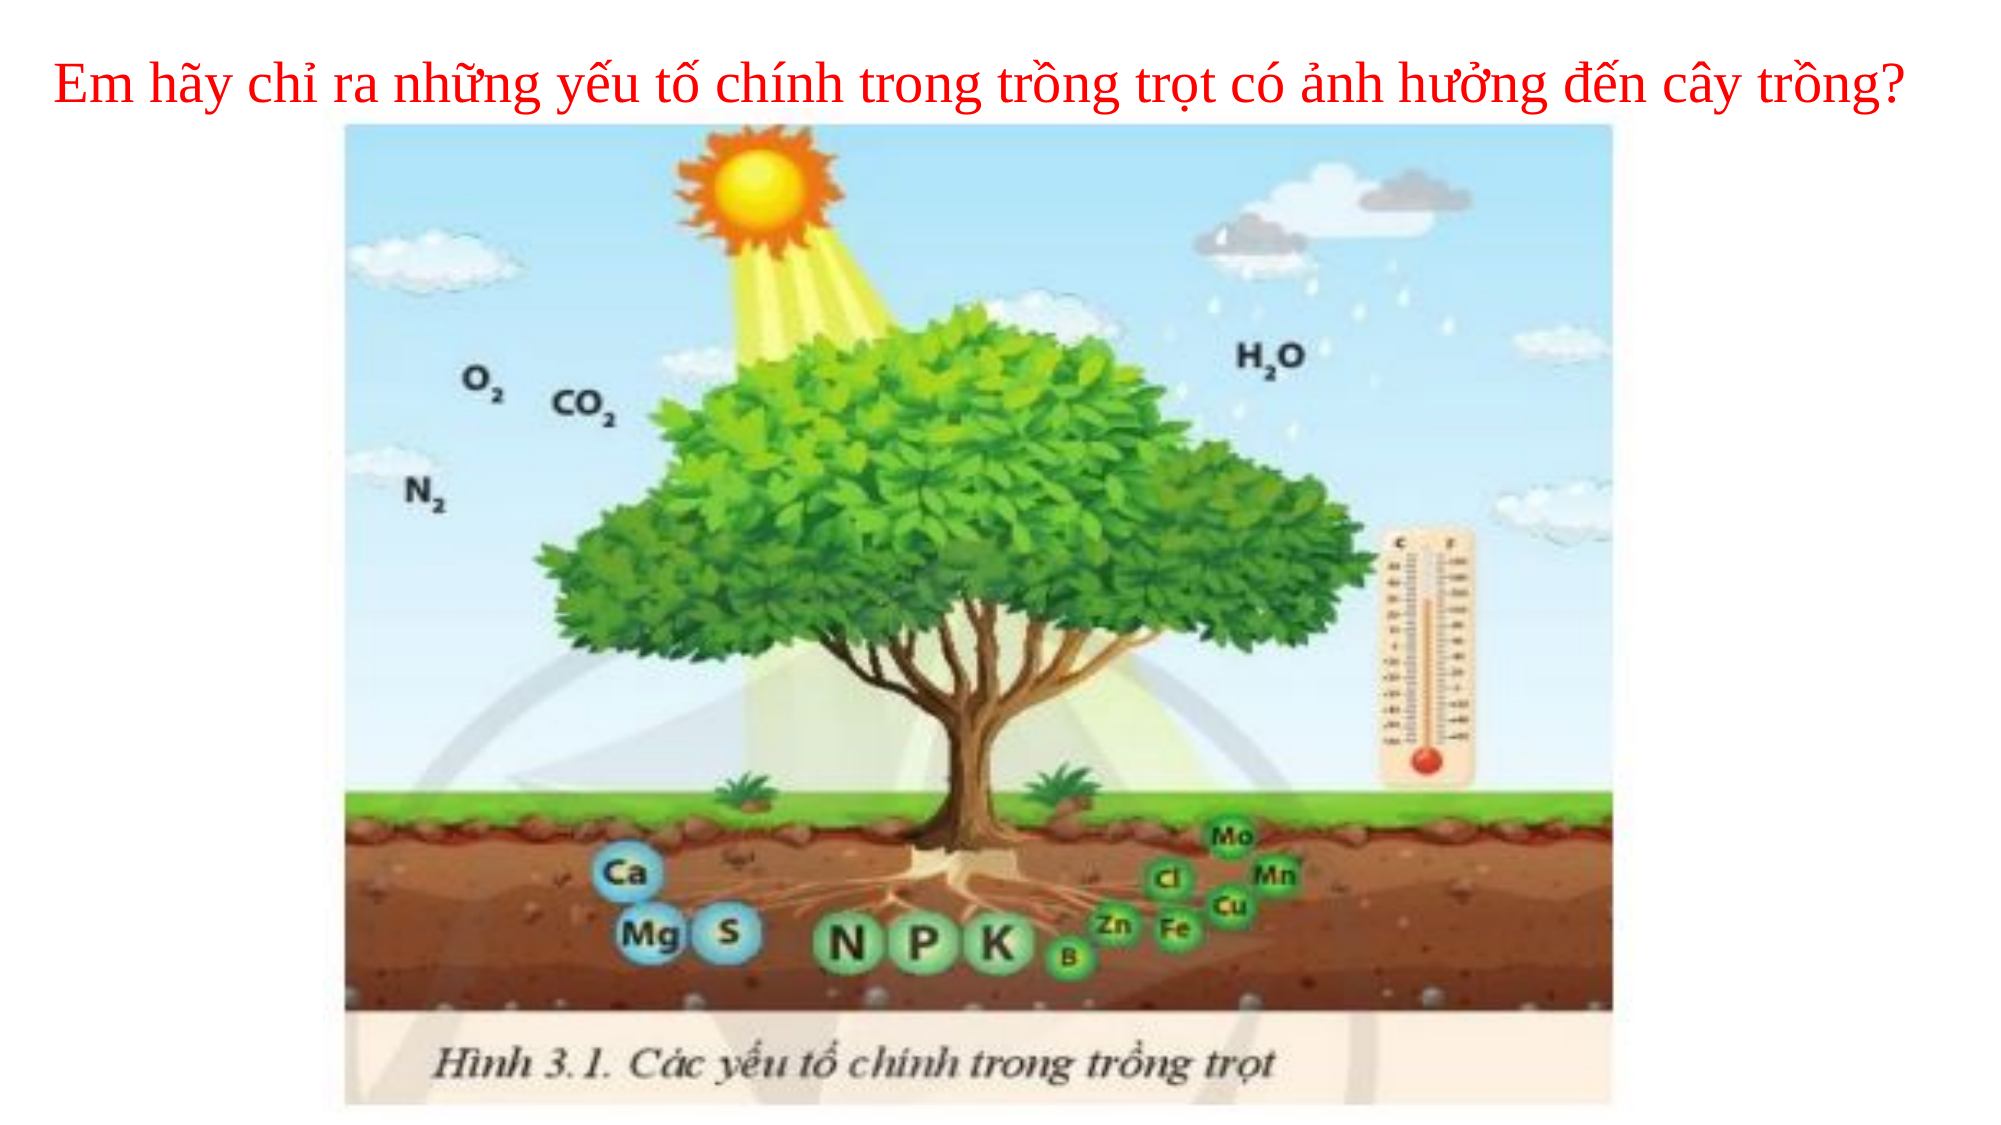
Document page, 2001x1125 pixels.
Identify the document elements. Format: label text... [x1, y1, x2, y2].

picture [323, 108, 1637, 1123]
text_box Em hãy chỉ ra những yếu tố chính trong trồng trọt có ảnh hưởng đến cây trồng? [39, 37, 1971, 122]
